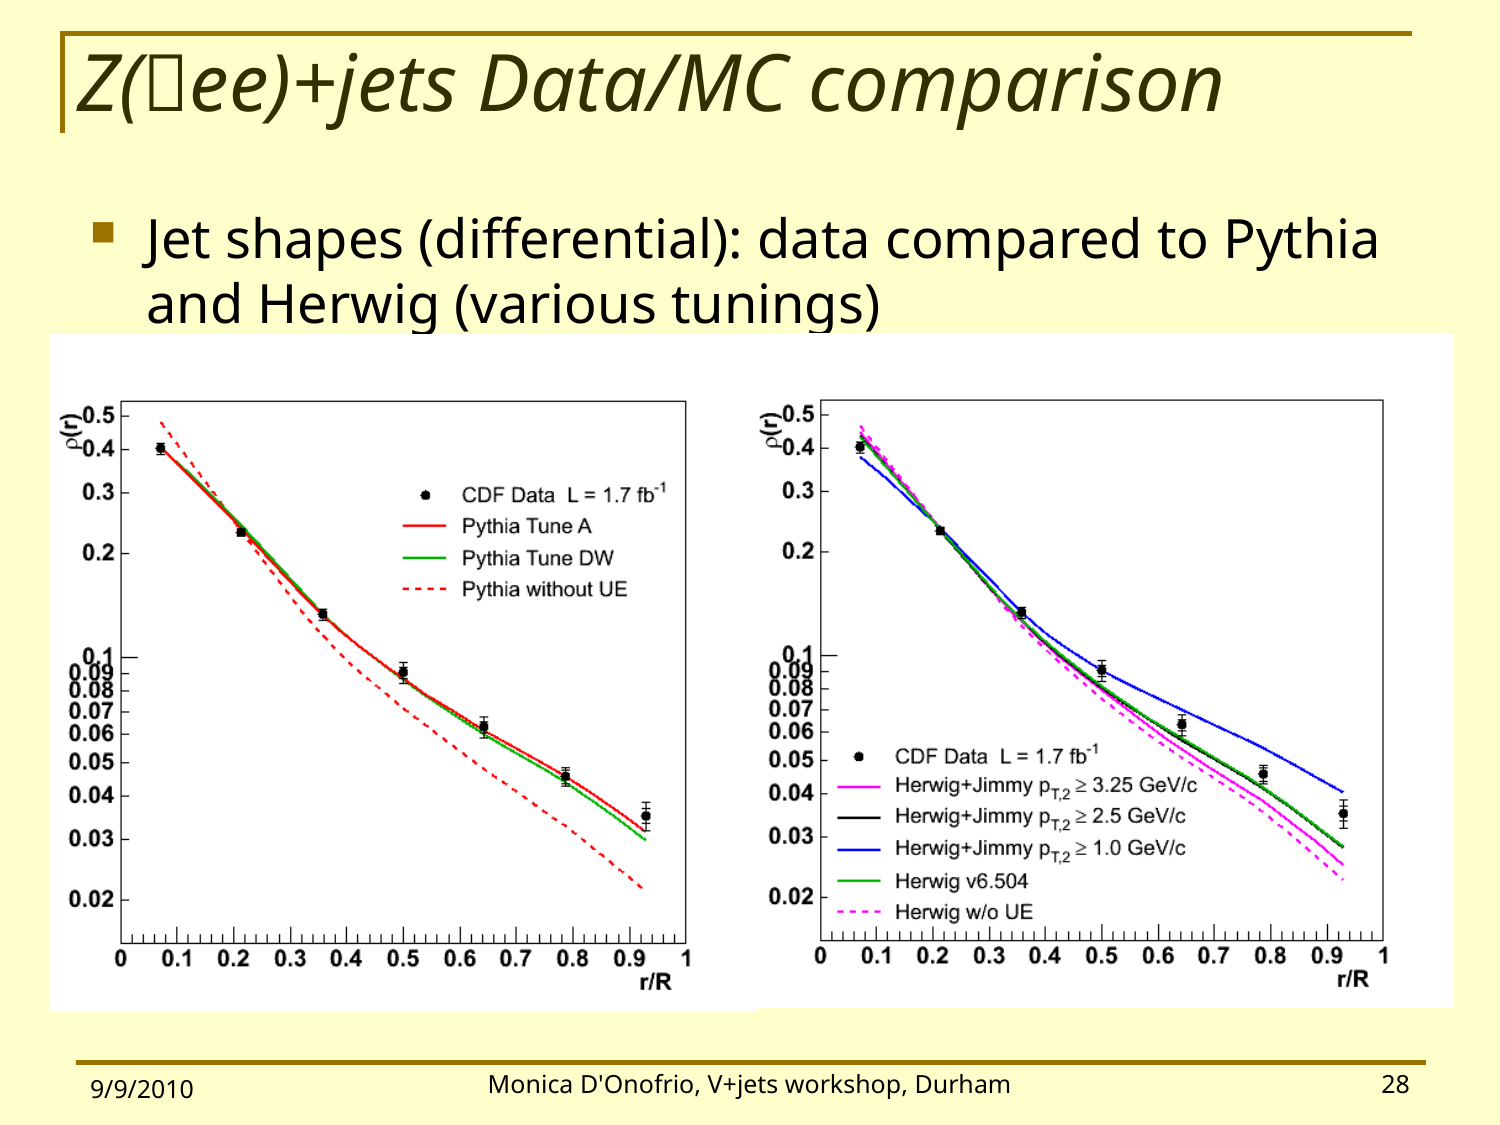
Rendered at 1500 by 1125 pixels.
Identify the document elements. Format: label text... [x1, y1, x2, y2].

picture [50, 333, 1454, 1011]
footer Monica D'Onofrio, V+jets workshop, Durham [424, 1035, 1074, 1111]
title Z(ee)+jets Data/MC comparison [62, 24, 1413, 213]
list Jet shapes (differential): data compared to Pythia and Herwig (various tunings) [74, 196, 1426, 332]
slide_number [74, 1035, 424, 1111]
slide_number 28 [1074, 1035, 1426, 1111]
